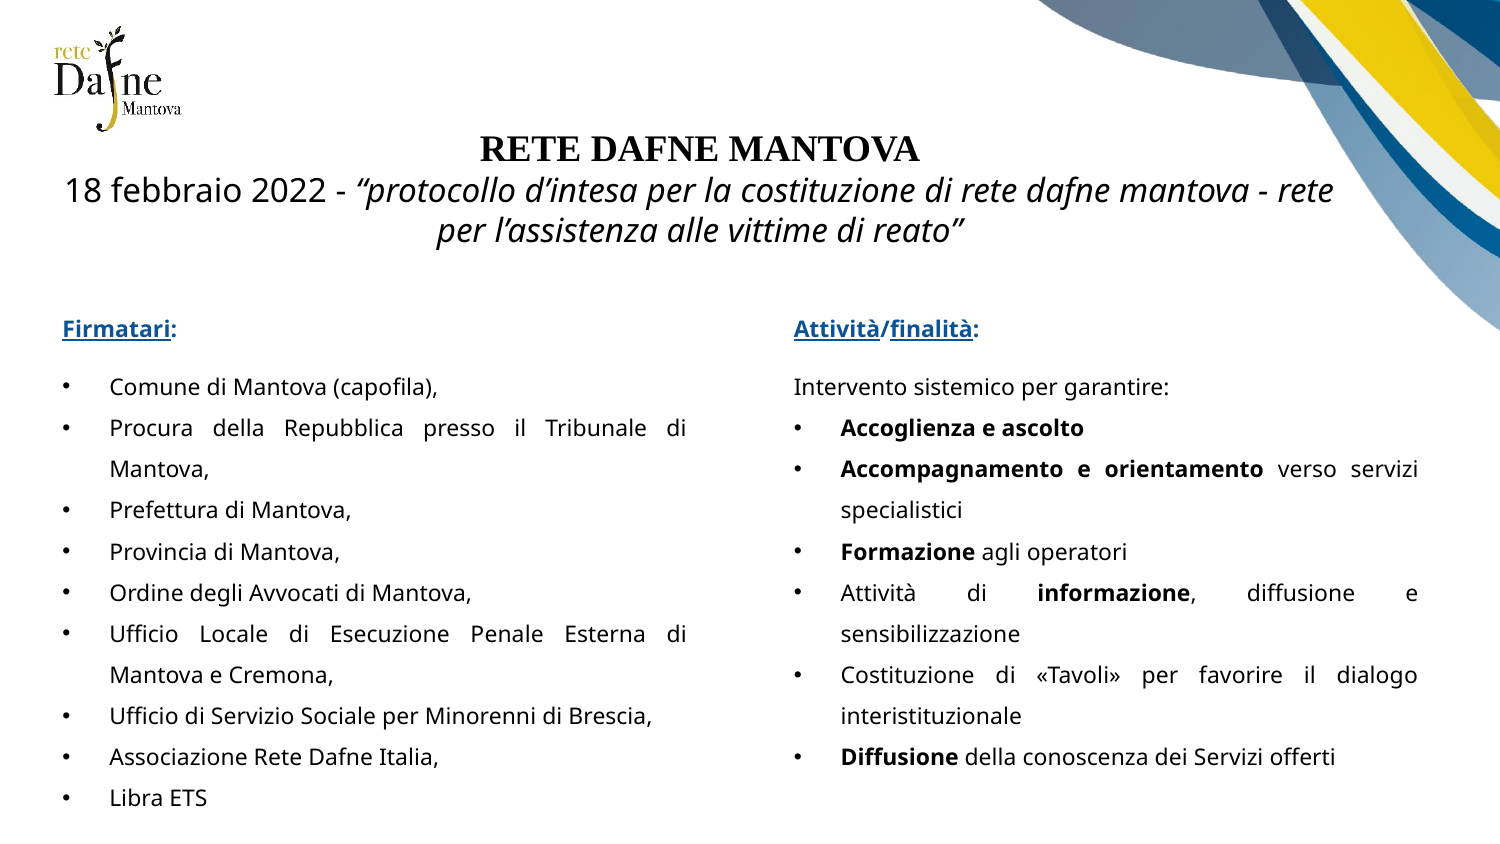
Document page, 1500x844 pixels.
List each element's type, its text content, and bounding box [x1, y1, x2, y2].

title RETE DAFNE MANTOVA 18 febbraio 2022 - “protocollo d’intesa per la costituzione di rete dafne mantova - rete per l’assistenza alle vittime di reato” [62, 115, 769, 294]
picture [774, 0, 1500, 485]
text_box Attività/finalità: Intervento sistemico per garantire: Accoglienza e ascolto Accompagnamento e orientamento verso servizi specialistici Formazione agli operatori Attività di informazione, diffusione e sensibilizzazione Costituzione di «Tavoli» per favorire il dialogo interistituzionale Diffusione della conoscenza dei Servizi offerti [793, 494, 1419, 771]
text_box Firmatari: Comune di Mantova (capofila), Procura della Repubblica presso il Tribunale di Mantova, Prefettura di Mantova, Provincia di Mantova, Ordine degli Avvocati di Mantova, Ufficio Locale di Esecuzione Penale Esterna di Mantova e Cremona, Ufficio di Servizio Sociale per Minorenni di Brescia, Associazione Rete Dafne Italia, Libra ETS [62, 304, 688, 812]
picture [49, 21, 185, 135]
